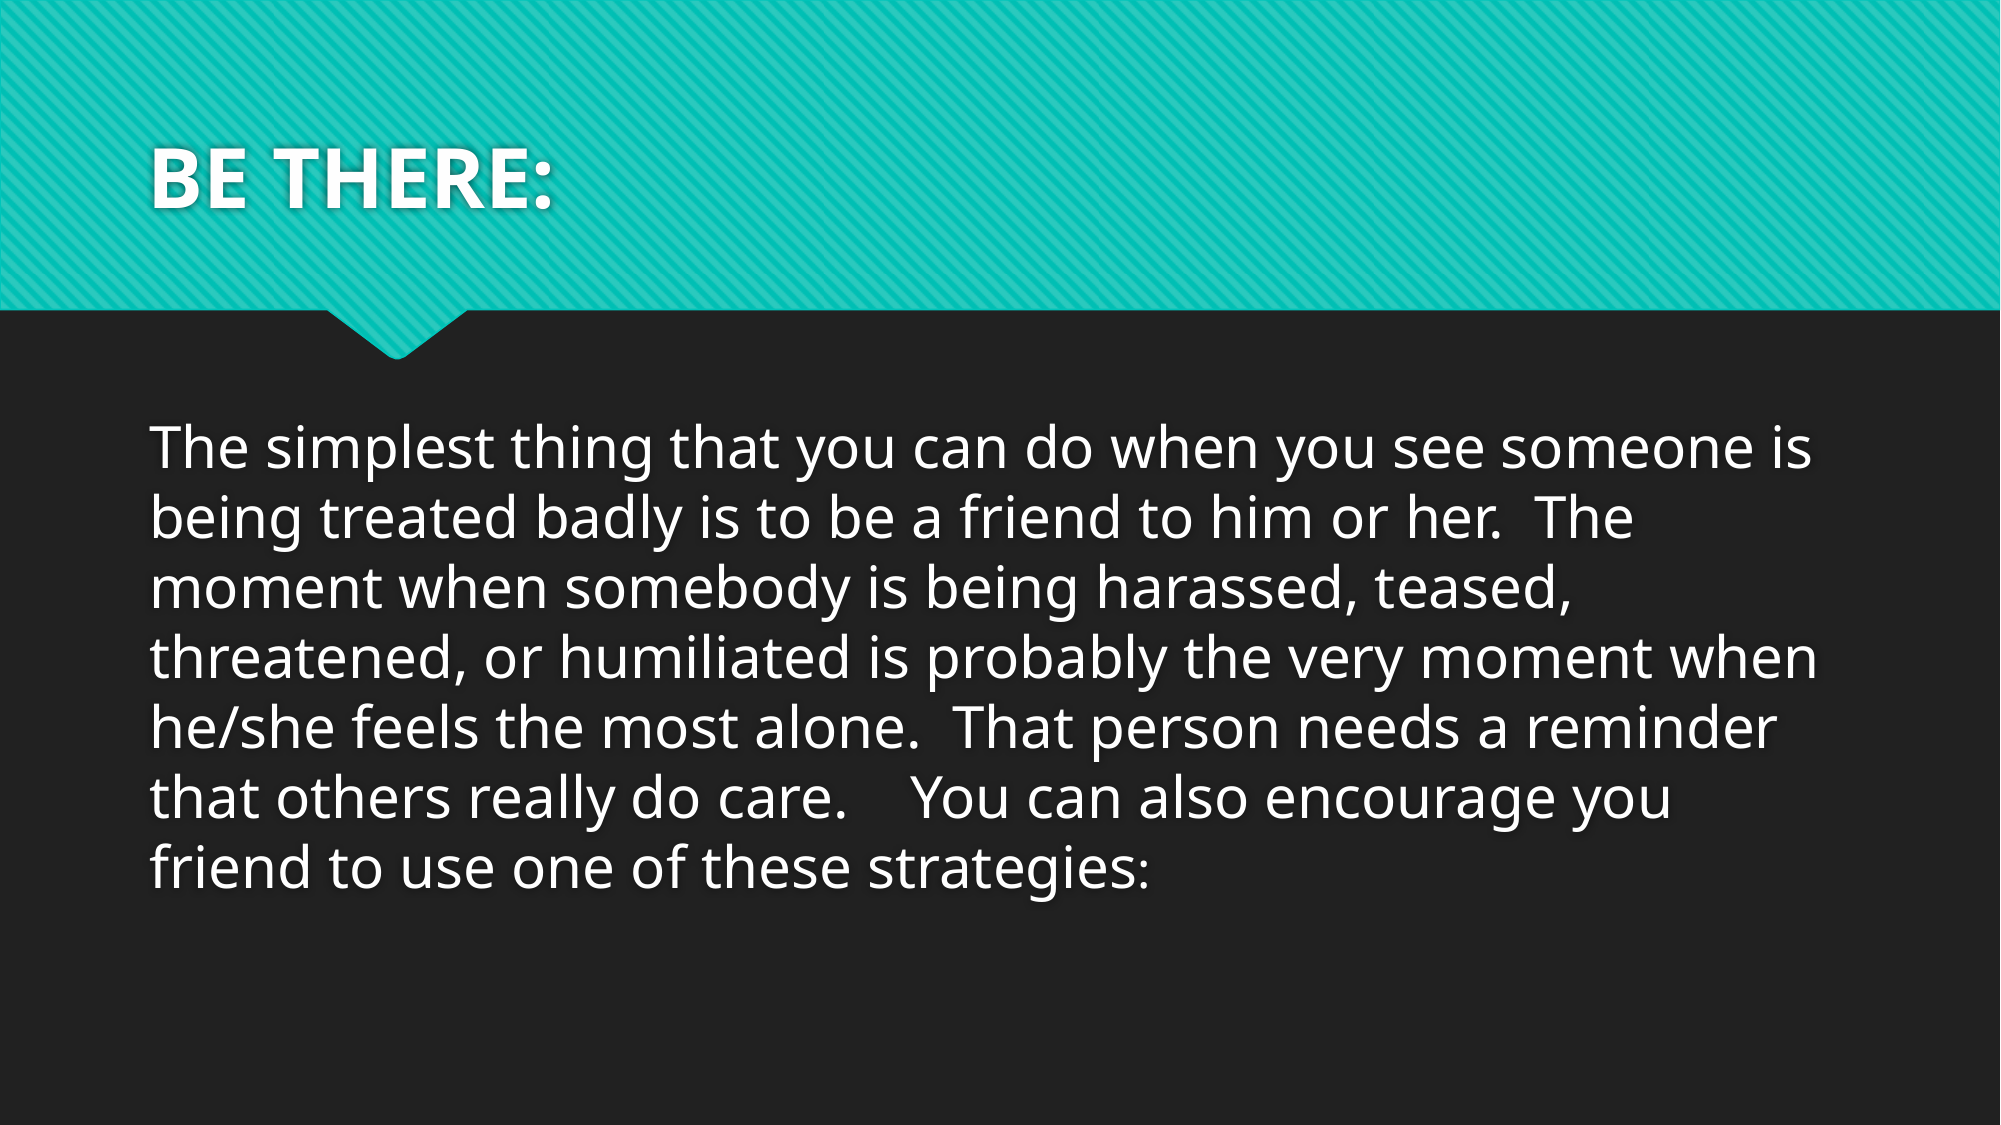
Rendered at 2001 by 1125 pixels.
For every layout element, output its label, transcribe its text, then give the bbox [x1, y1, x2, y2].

list The simplest thing that you can do when you see someone is being treated badly is to be a friend to him or her. The moment when somebody is being harassed, teased, threatened, or humiliated is probably the very moment when he/she feels the most alone. That person needs a reminder that others really do care. You can also encourage you friend to use one of these strategies: [134, 389, 1866, 986]
title BE THERE: [132, 73, 1868, 233]
